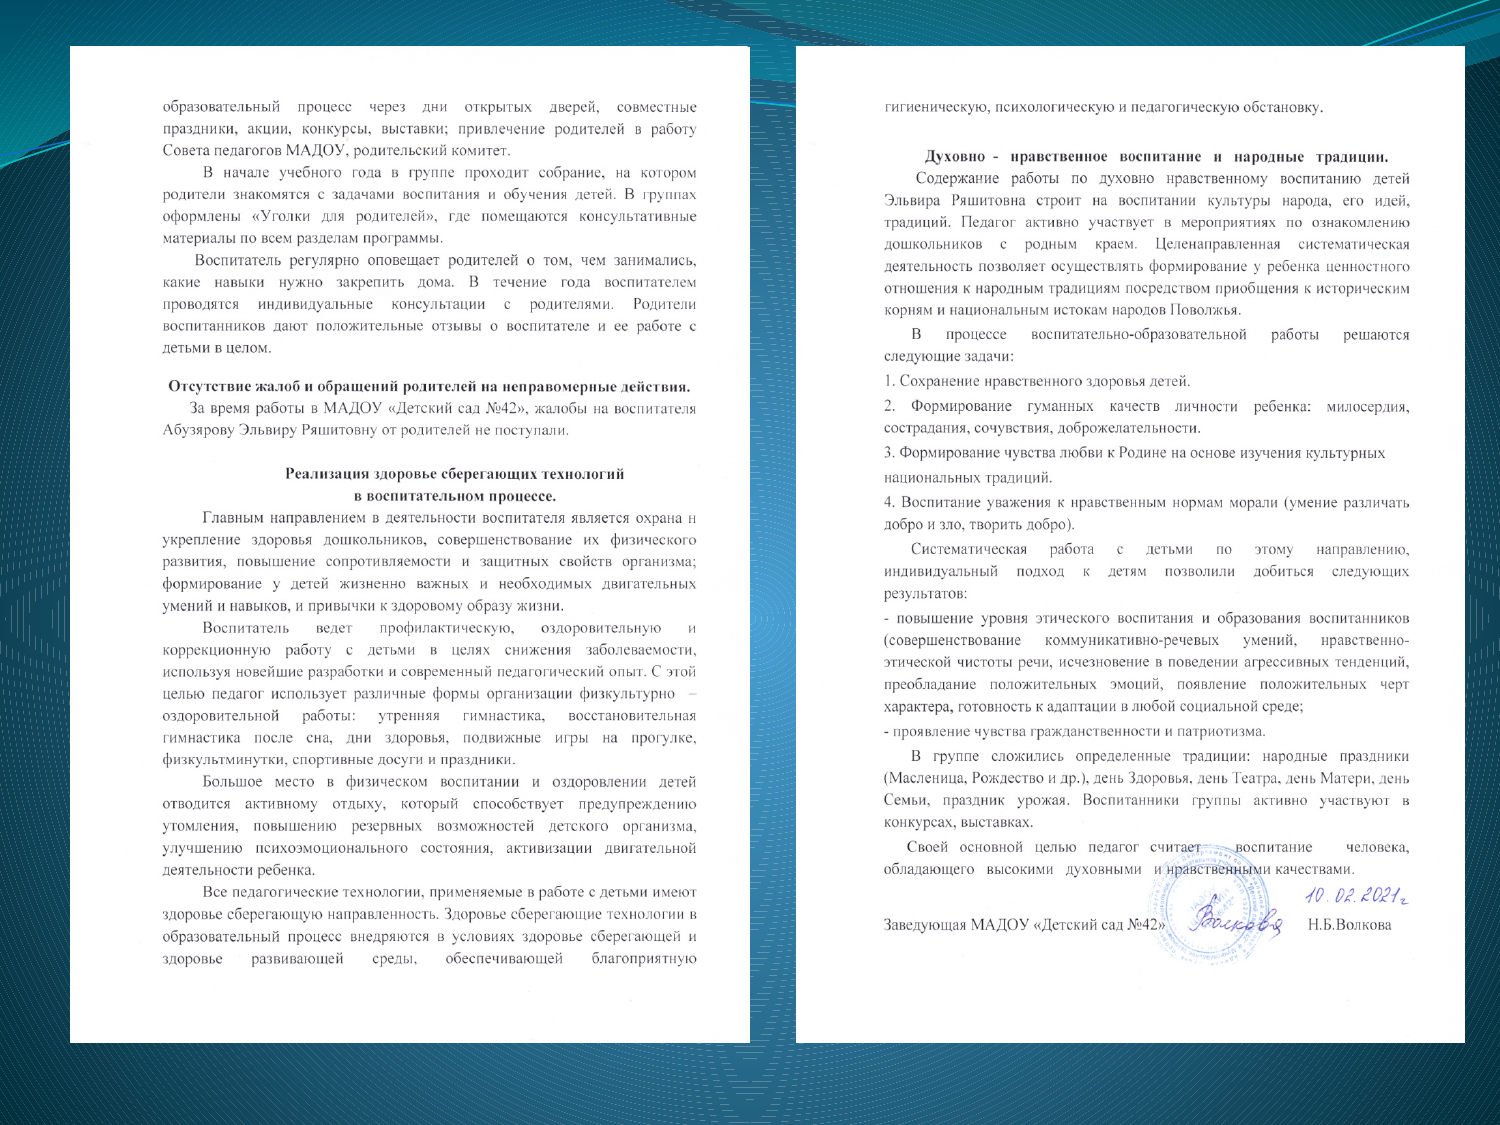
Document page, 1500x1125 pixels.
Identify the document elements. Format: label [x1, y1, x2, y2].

picture [70, 46, 751, 1044]
picture [796, 46, 1466, 1044]
